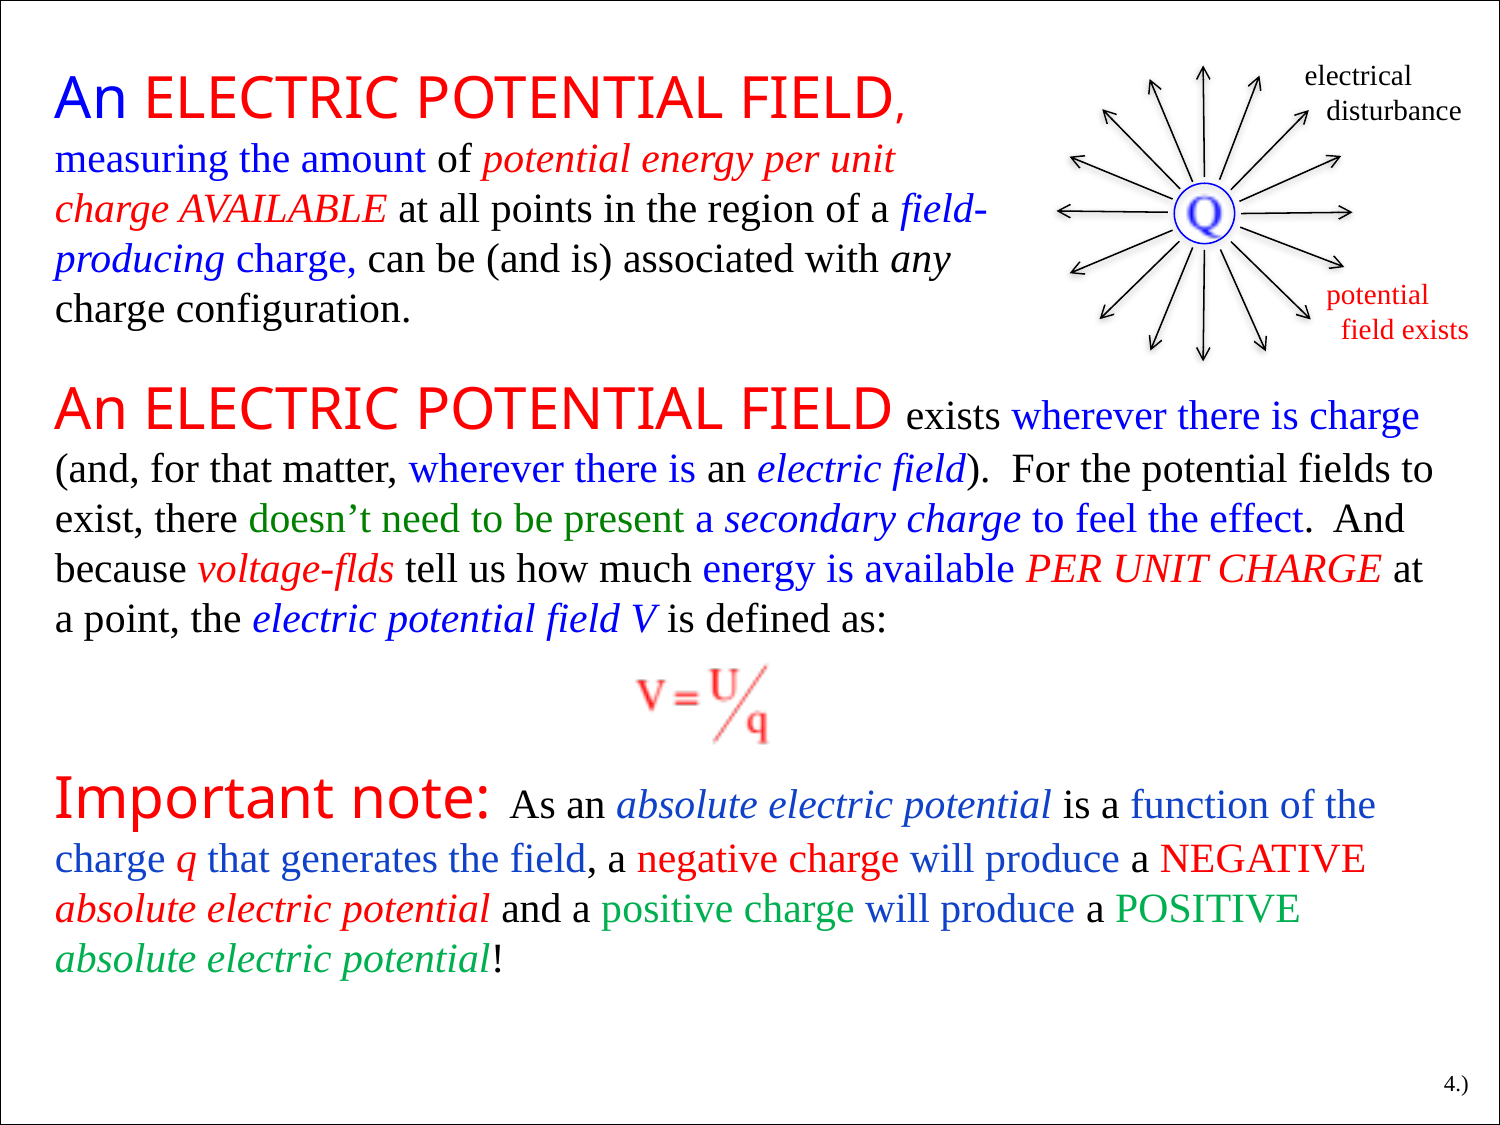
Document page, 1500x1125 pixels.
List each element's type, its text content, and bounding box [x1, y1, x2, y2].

text_box An ELECTRIC POTENTIAL FIELD exists wherever there is charge (and, for that matter, wherever there is an electric field). For the potential fields to exist, there doesn’t need to be present a secondary charge to feel the effect. And because voltage-flds tell us how much energy is available PER UNIT CHARGE at a point, the electric potential field V is defined as: [40, 363, 1463, 649]
text_box An ELECTRIC POTENTIAL FIELD, measuring the amount of potential energy per unit charge AVAILABLE at all points in the region of a field-producing charge, can be (and is) associated with any charge configuration. [40, 53, 1023, 338]
text_box 4.) [1430, 1061, 1483, 1103]
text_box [1056, 48, 1485, 364]
text_box [0, 0, 1500, 1125]
text_box Important note: As an absolute electric potential is a function of the charge q that generates the field, a negative charge will produce a NEGATIVE absolute electric potential and a positive charge will produce a POSITIVE absolute electric potential! [40, 753, 1463, 988]
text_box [631, 656, 775, 748]
